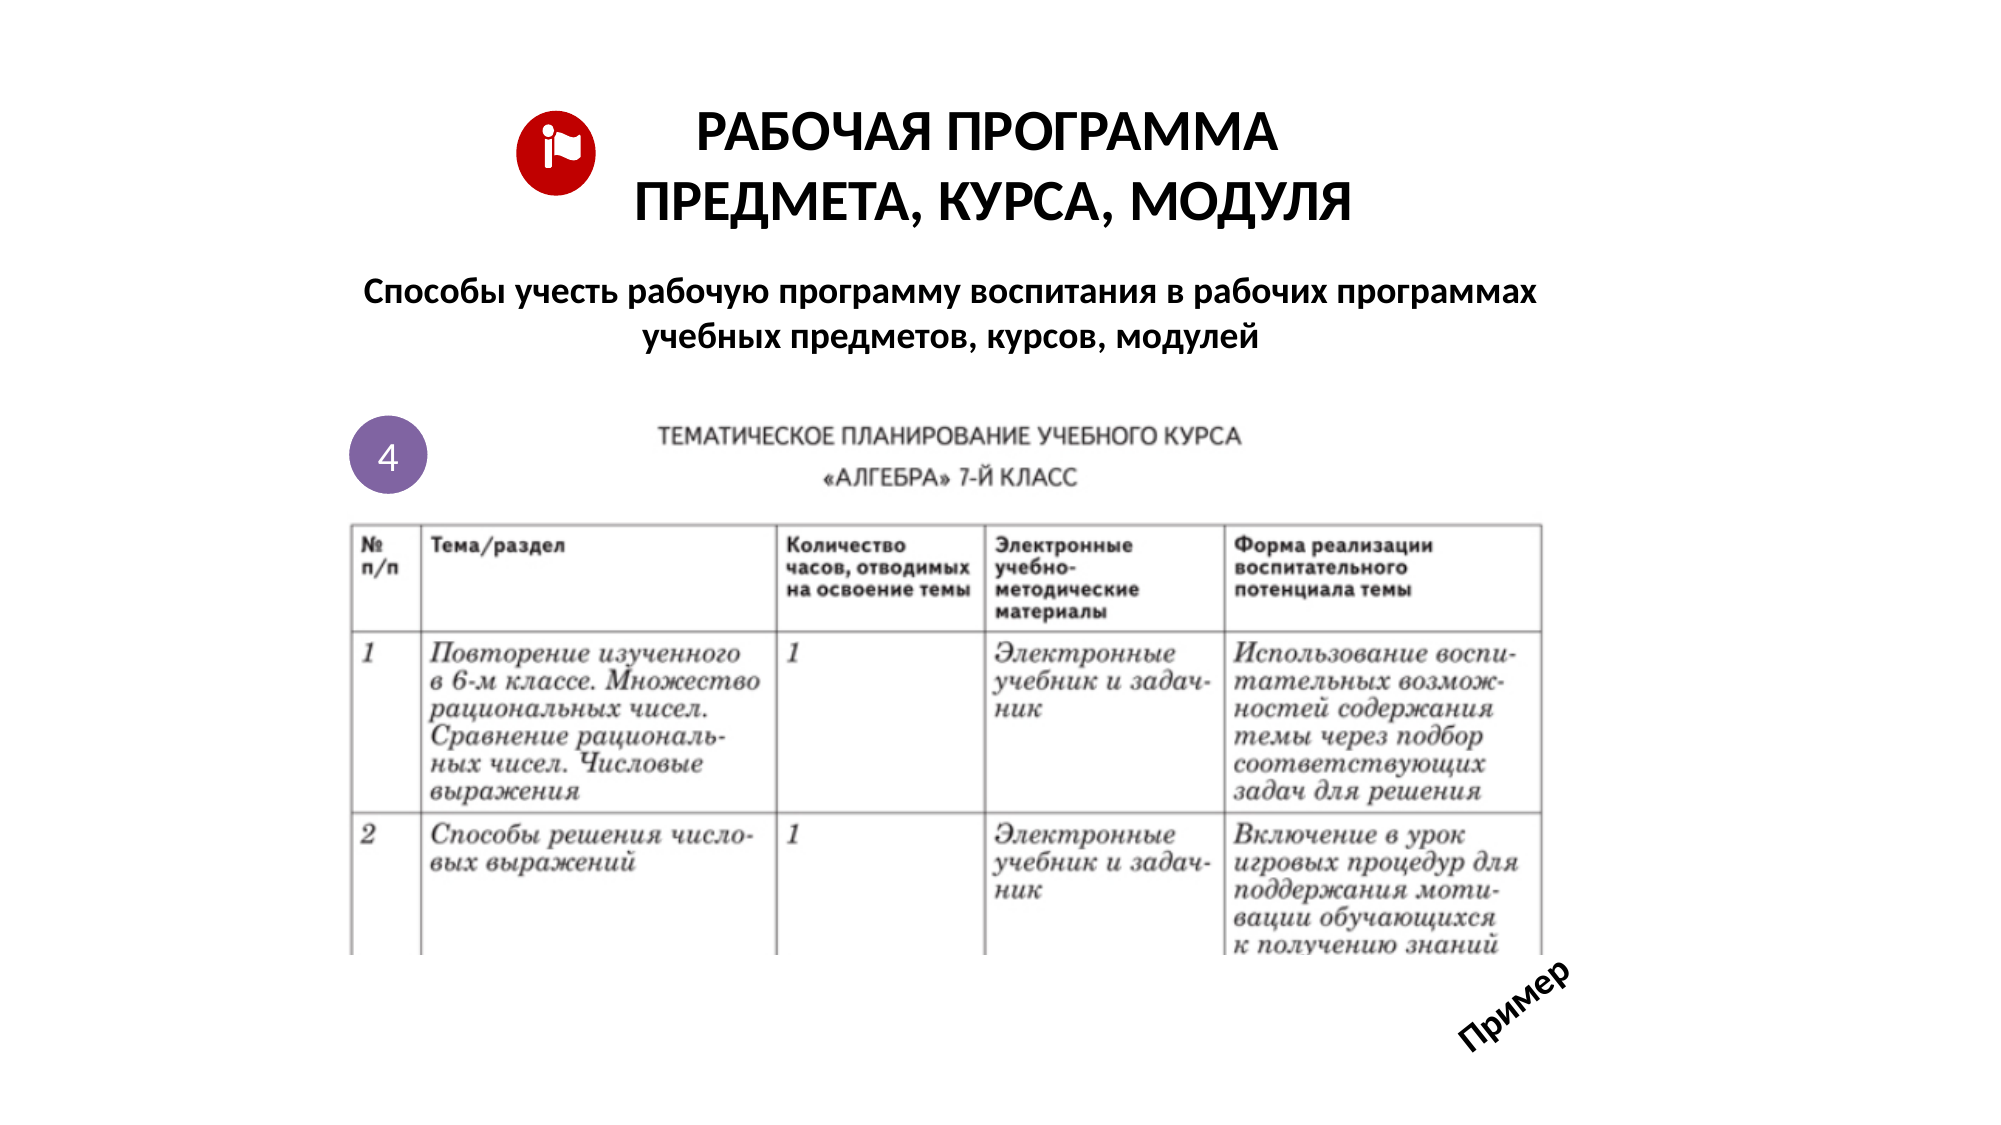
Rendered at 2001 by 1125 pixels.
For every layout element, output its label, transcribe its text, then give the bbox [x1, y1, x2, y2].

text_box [542, 124, 581, 168]
text_box РАБОЧАЯ ПРОГРАММА ПРЕДМЕТА, КУРСА, МОДУЛЯ [407, 73, 1581, 252]
text_box [516, 110, 596, 196]
text_box Способы учесть рабочую программу воспитания в рабочих программах учебных предметов, курсов, модулей [321, 258, 1581, 364]
text_box Пример [1402, 906, 1624, 1100]
picture [347, 413, 1550, 955]
